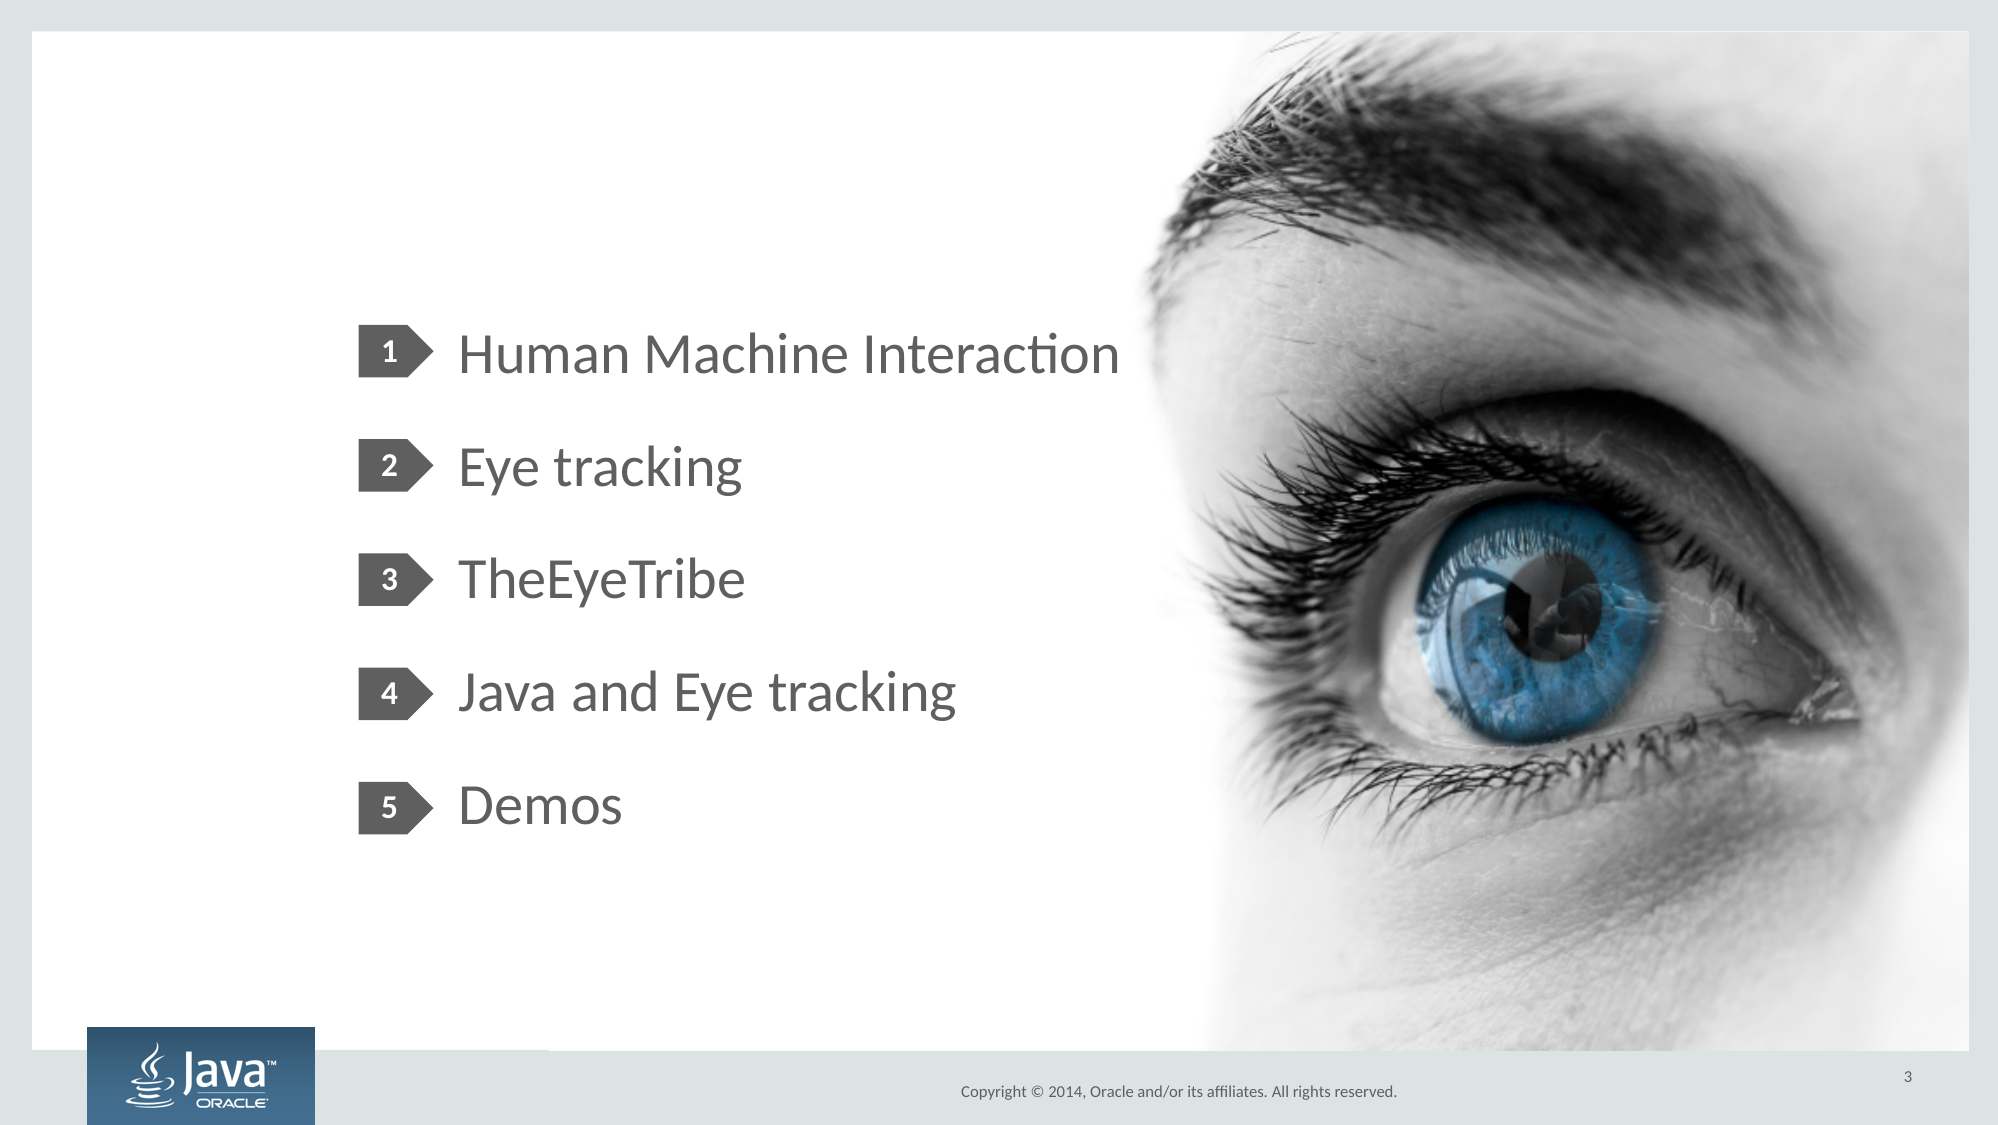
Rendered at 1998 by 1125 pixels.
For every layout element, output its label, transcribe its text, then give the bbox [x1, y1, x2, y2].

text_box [358, 552, 434, 608]
list Human Machine Interaction Eye tracking TheEyeTribe Java and Eye tracking Demos [458, 322, 548, 974]
picture [87, 1027, 315, 1125]
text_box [358, 666, 434, 722]
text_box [358, 437, 434, 493]
picture [548, 32, 1969, 1052]
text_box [358, 780, 434, 836]
slide_number 3 [1849, 1064, 1913, 1087]
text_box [358, 323, 434, 379]
